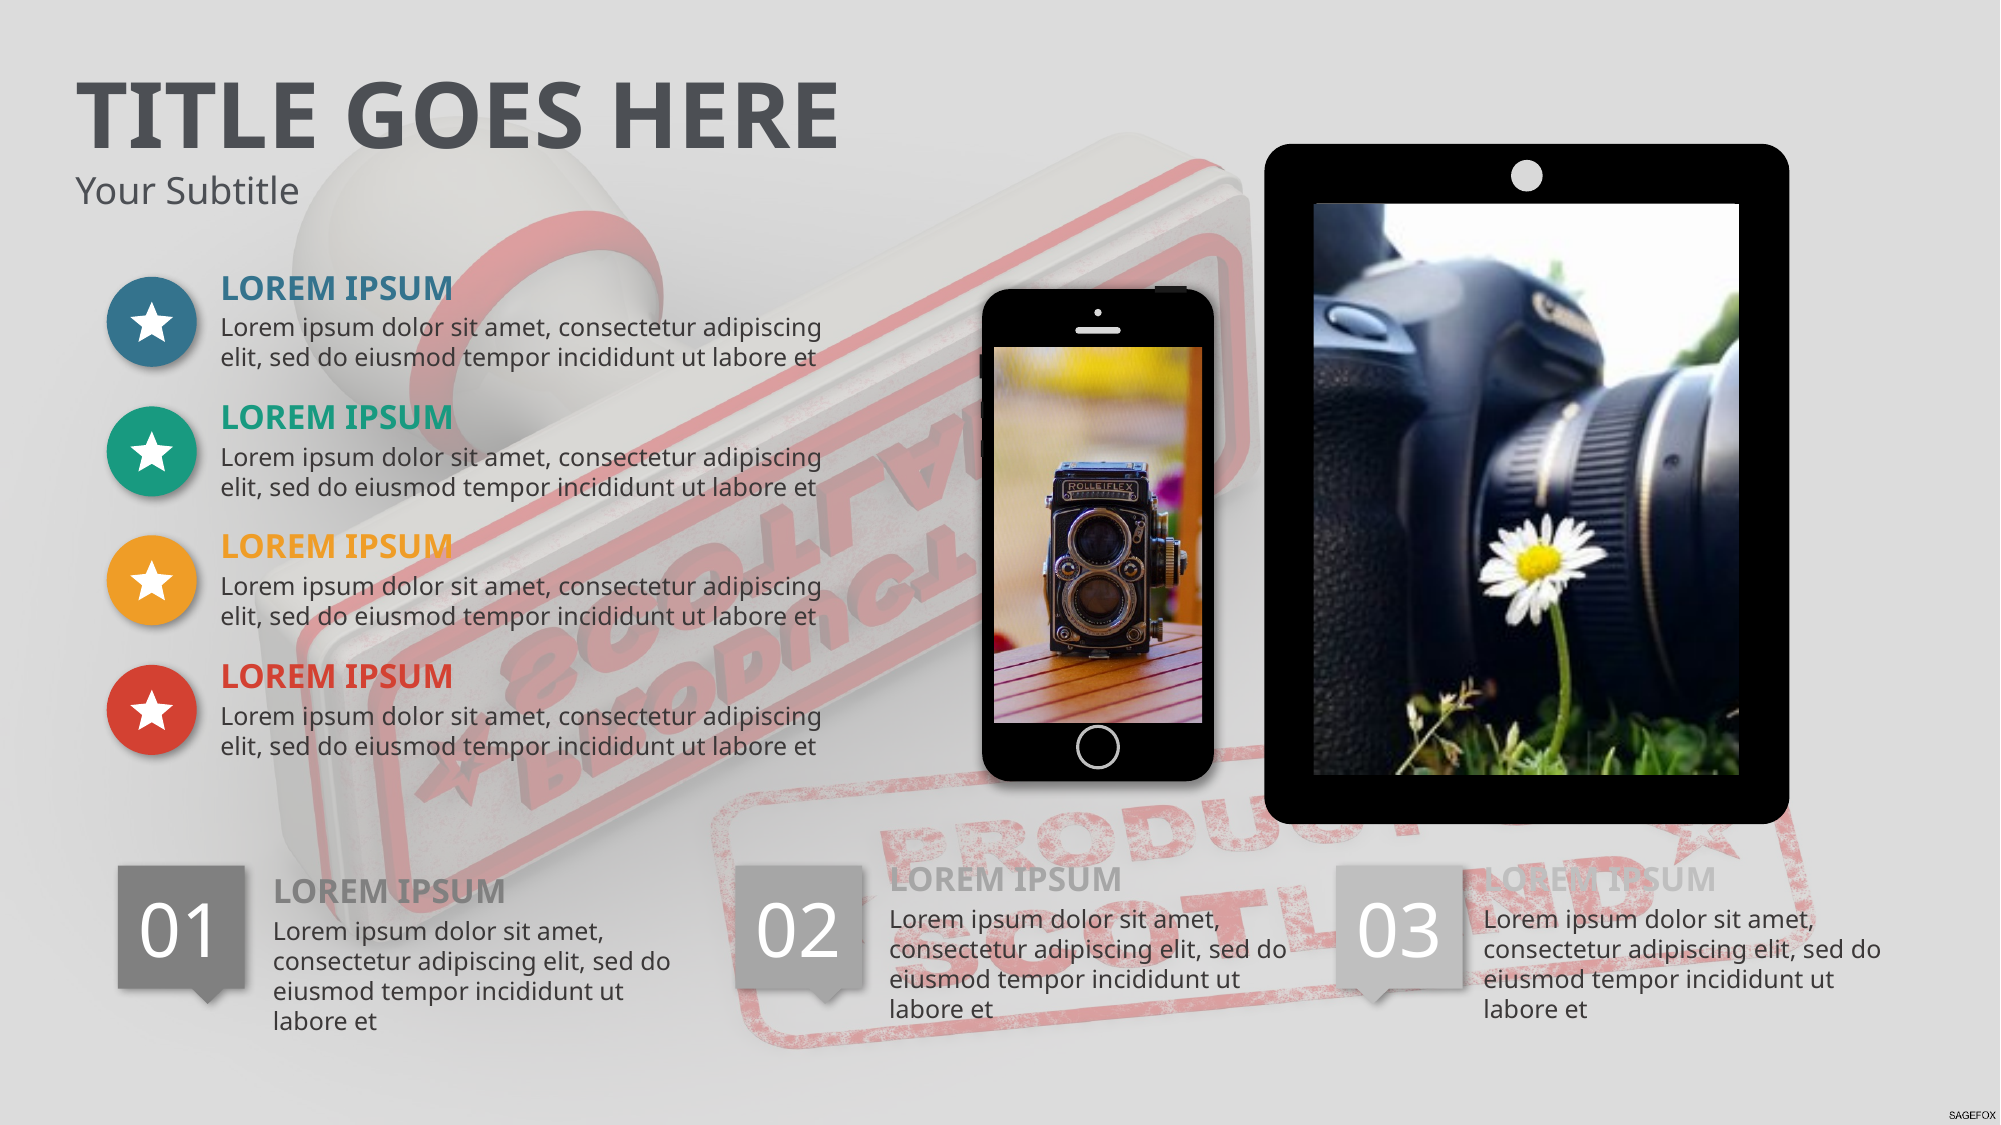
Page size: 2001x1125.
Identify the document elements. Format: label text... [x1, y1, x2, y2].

text_box 01 [116, 864, 246, 1006]
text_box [106, 664, 197, 755]
text_box LOREM IPSUM Lorem ipsum dolor sit amet, consectetur adipiscing elit, sed do eiusmod tempor incididunt ut labore et [210, 391, 845, 507]
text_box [979, 286, 1214, 782]
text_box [1264, 143, 1790, 825]
text_box LOREM IPSUM Lorem ipsum dolor sit amet, consectetur adipiscing elit, sed do eiusmod tempor incididunt ut labore et [879, 853, 1319, 1029]
picture [1313, 204, 1739, 775]
text_box LOREM IPSUM Lorem ipsum dolor sit amet, consectetur adipiscing elit, sed do eiusmod tempor incididunt ut labore et [210, 262, 845, 377]
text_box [106, 406, 197, 497]
text_box TITLE GOES HERE Your Subtitle [60, 49, 1036, 220]
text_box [106, 276, 197, 367]
text_box LOREM IPSUM Lorem ipsum dolor sit amet, consectetur adipiscing elit, sed do eiusmod tempor incididunt ut labore et [1473, 853, 1913, 1029]
picture [993, 347, 1203, 723]
text_box 02 [734, 864, 864, 1006]
text_box LOREM IPSUM Lorem ipsum dolor sit amet, consectetur adipiscing elit, sed do eiusmod tempor incididunt ut labore et [210, 650, 845, 765]
picture [1925, 0, 2001, 1125]
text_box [106, 535, 197, 626]
text_box 03 [1334, 864, 1464, 1006]
text_box LOREM IPSUM Lorem ipsum dolor sit amet, consectetur adipiscing elit, sed do eiusmod tempor incididunt ut labore et [262, 865, 703, 1041]
text_box LOREM IPSUM Lorem ipsum dolor sit amet, consectetur adipiscing elit, sed do eiusmod tempor incididunt ut labore et [210, 520, 845, 636]
